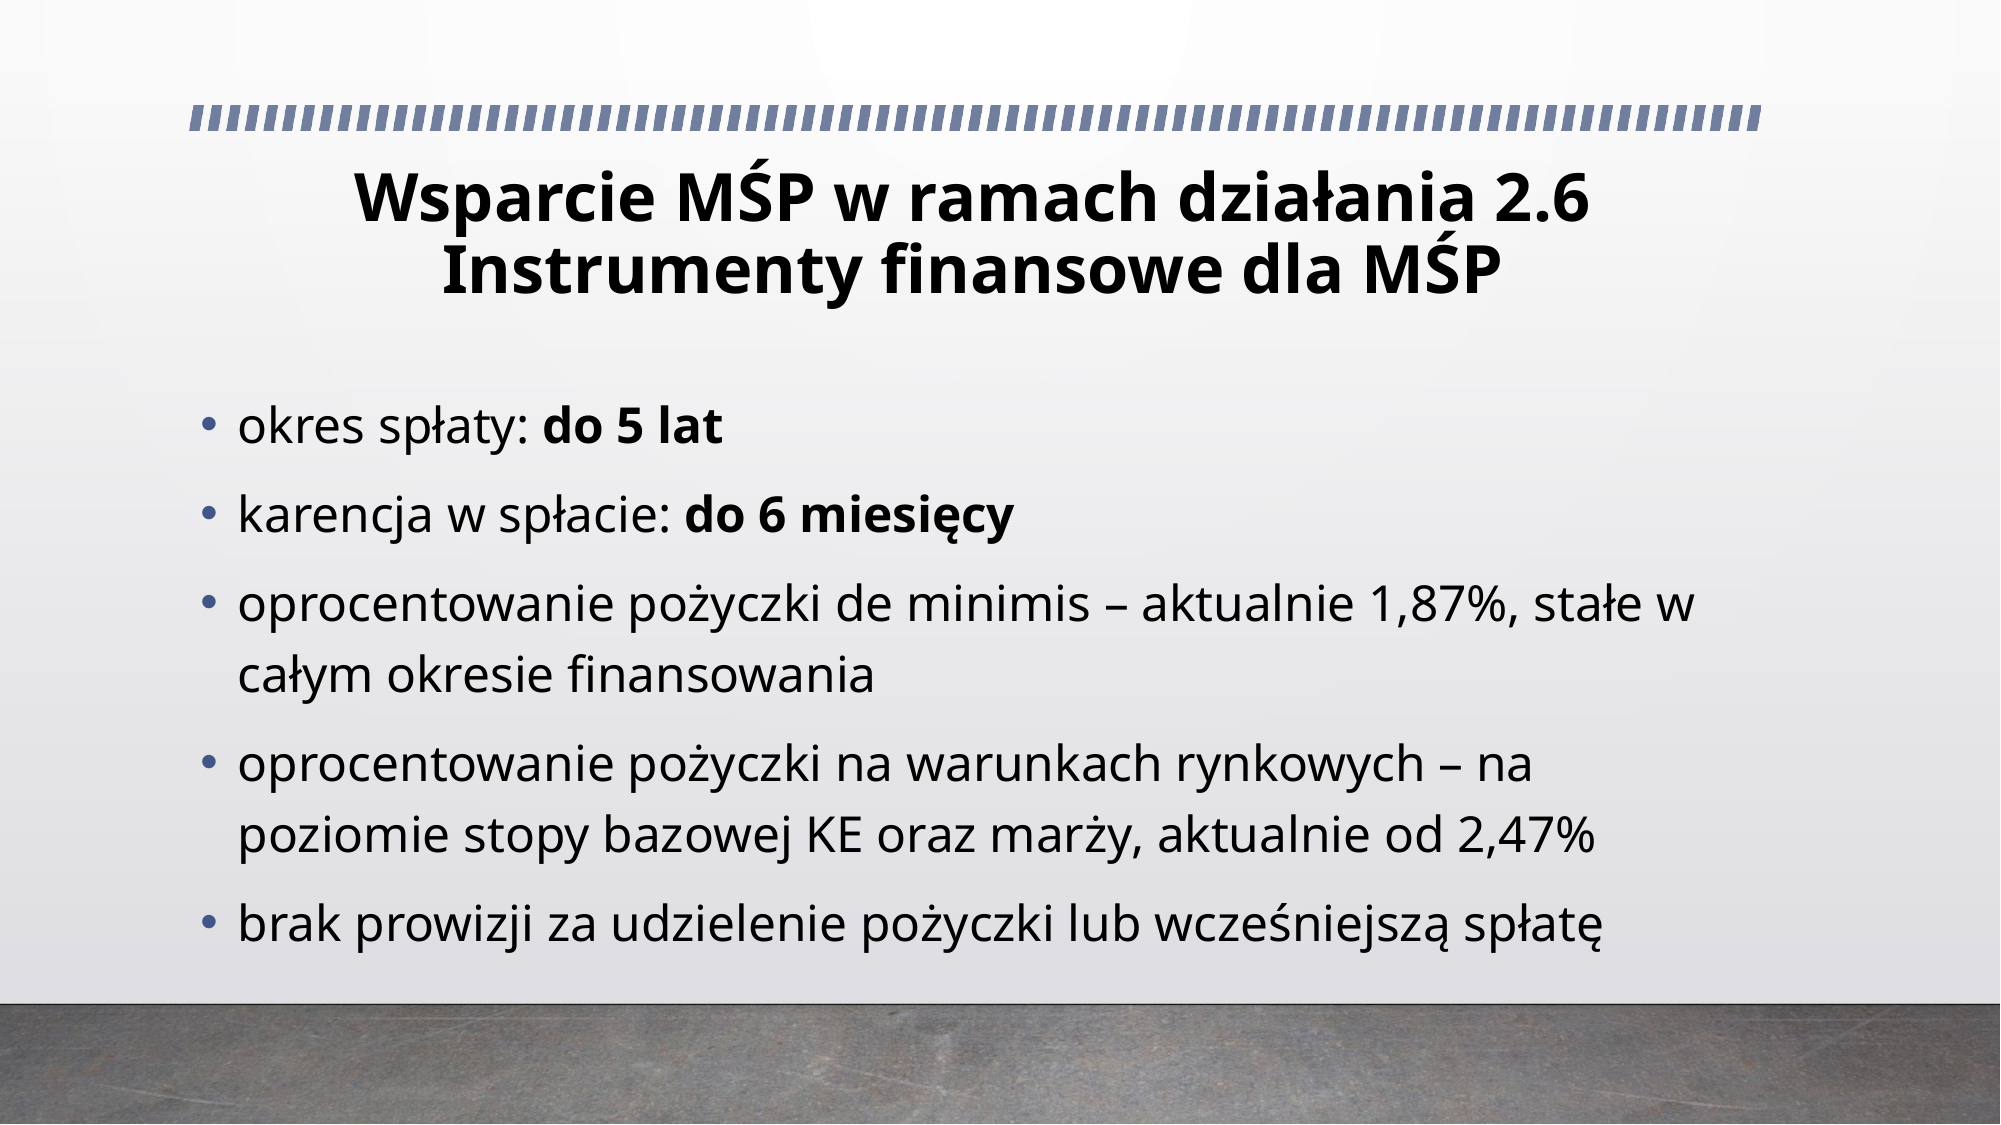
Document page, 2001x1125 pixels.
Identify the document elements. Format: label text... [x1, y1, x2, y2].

picture [0, 1004, 2000, 1124]
list okres spłaty: do 5 lat karencja w spłacie: do 6 miesięcy oprocentowanie pożyczki de minimis – aktualnie 1,87%, stałe w całym okresie finansowania oprocentowanie pożyczki na warunkach rynkowych – na poziomie stopy bazowej KE oraz marży, aktualnie od 2,47% brak prowizji za udzielenie pożyczki lub wcześniejszą spłatę [185, 297, 1761, 969]
title Wsparcie MŚP w ramach działania 2.6 Instrumenty finansowe dla MŚP [185, 156, 1761, 297]
